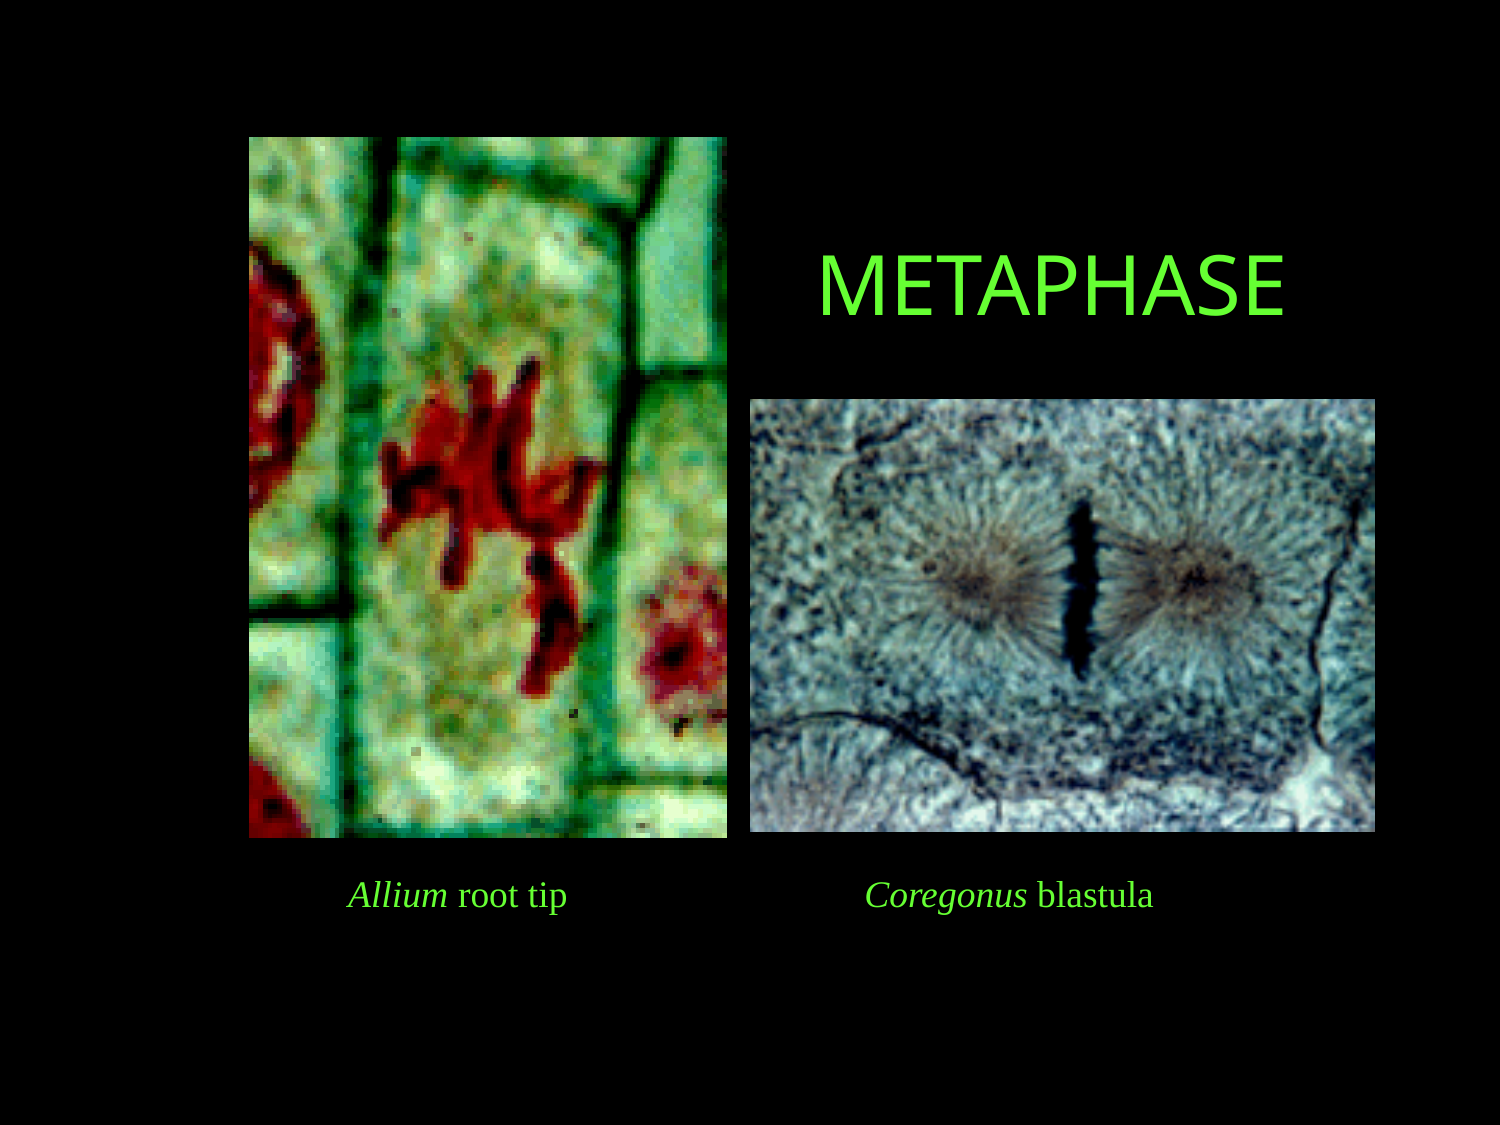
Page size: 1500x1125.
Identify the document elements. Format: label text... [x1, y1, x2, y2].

picture [749, 399, 1376, 832]
picture [249, 137, 727, 838]
text_box Coregonus blastula [849, 862, 1170, 923]
text_box METAPHASE [800, 224, 1303, 340]
text_box Allium root tip [333, 862, 583, 923]
